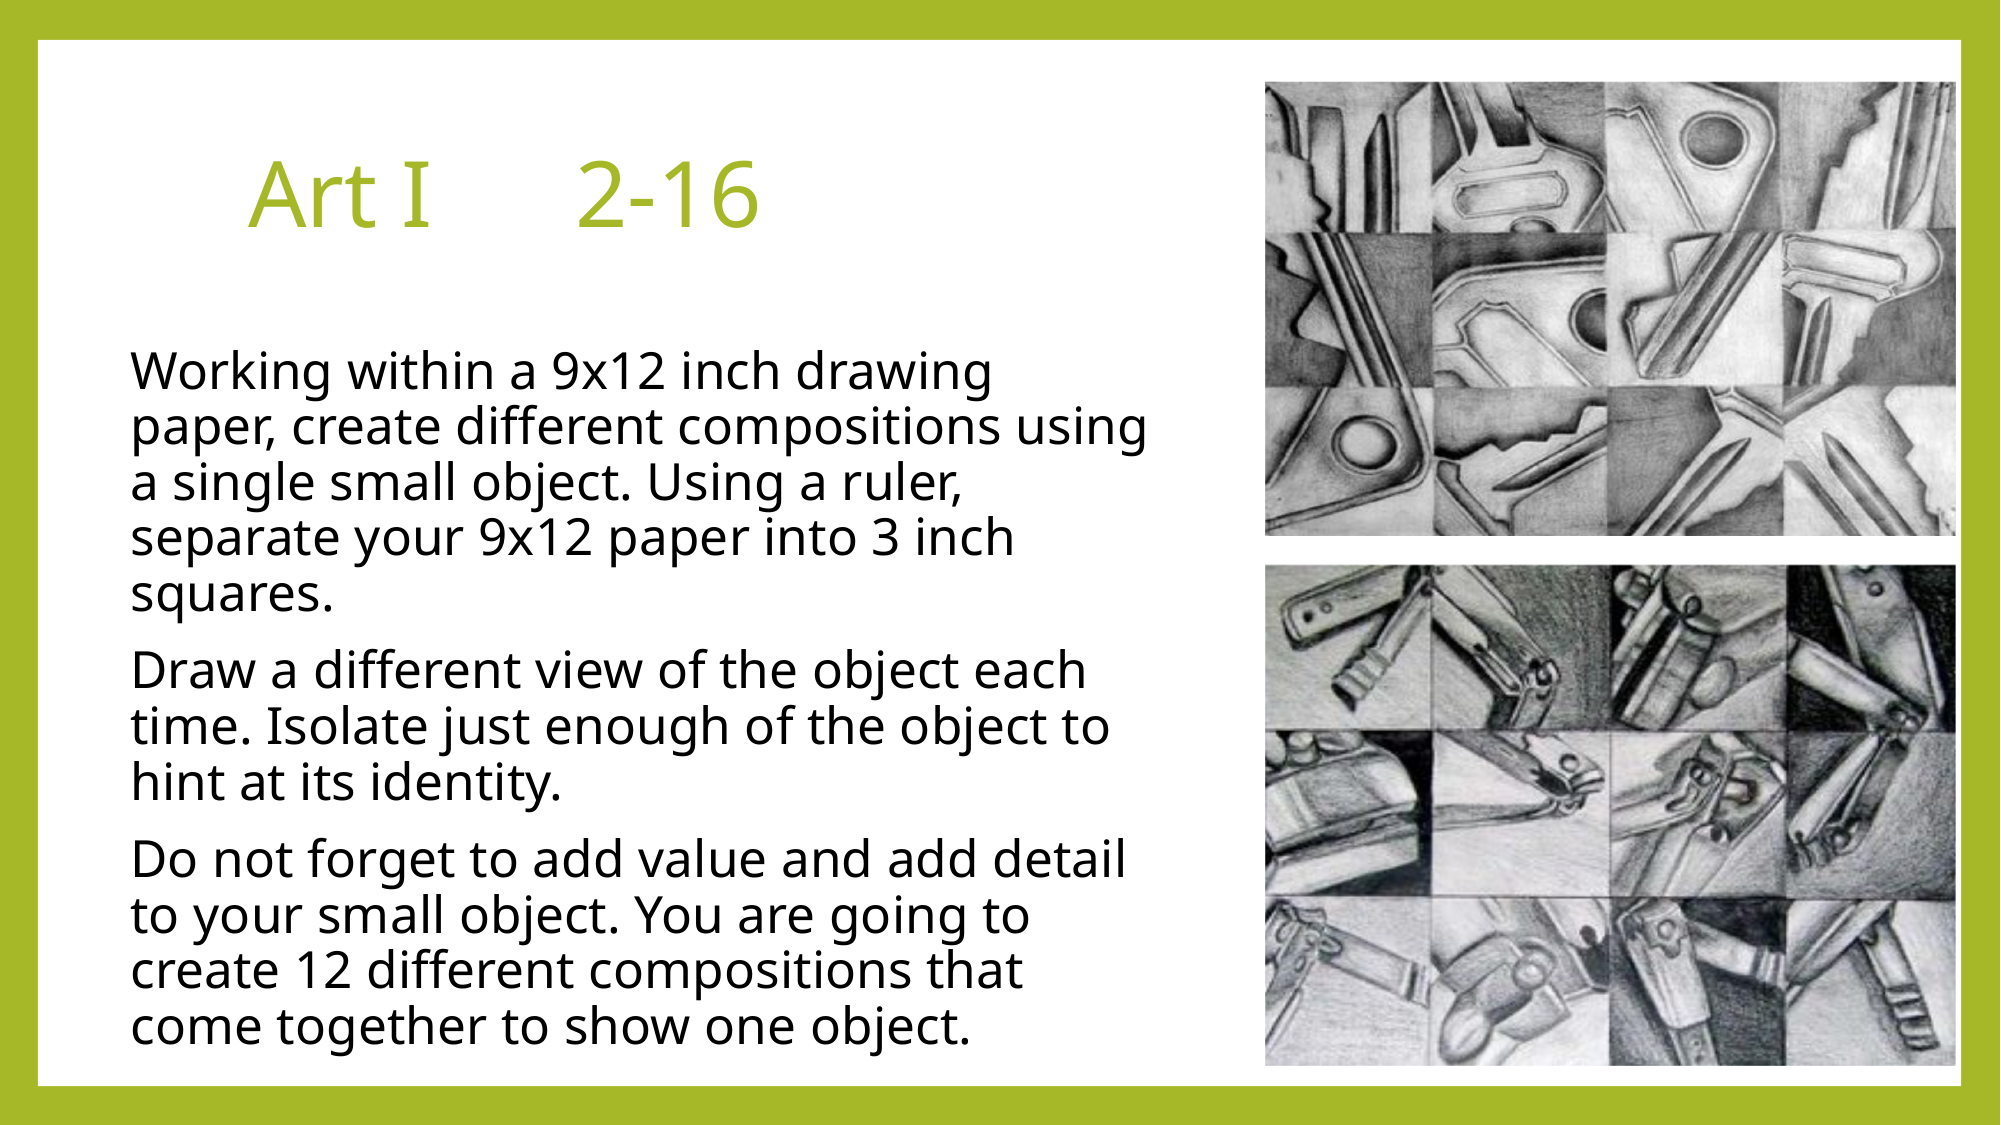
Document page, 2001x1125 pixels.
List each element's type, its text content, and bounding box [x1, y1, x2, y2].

title Art I 2-16 [233, 86, 889, 309]
list Working within a 9x12 inch drawing paper, create different compositions using a single small object. Using a ruler, separate your 9x12 paper into 3 inch squares. Draw a different view of the object each time. Isolate just enough of the object to hint at its identity. Do not forget to add value and add detail to your small object. You are going to create 12 different compositions that come together to show one object. [108, 337, 1169, 1066]
picture [1266, 0, 1955, 1125]
